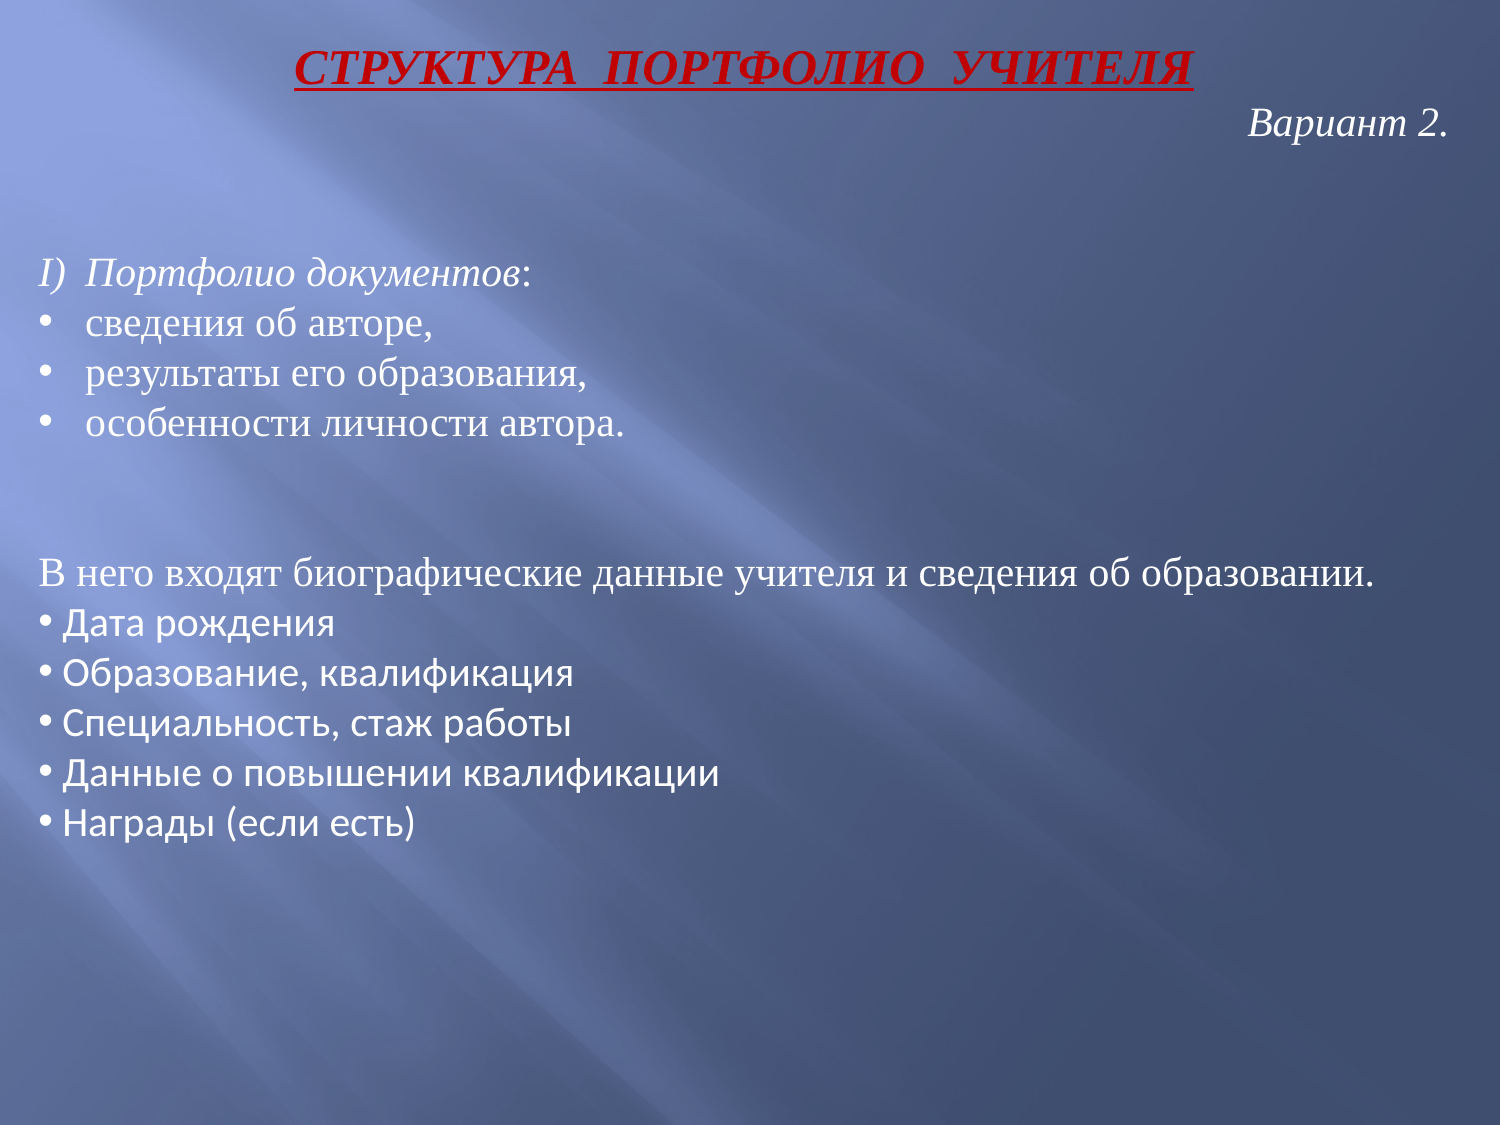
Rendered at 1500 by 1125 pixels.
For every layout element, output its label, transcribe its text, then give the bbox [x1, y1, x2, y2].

text_box СТРУКТУРА ПОРТФОЛИО УЧИТЕЛЯ Вариант 2. Портфолио документов: сведения об авторе, результаты его образования, особенности личности автора. В него входят биографические данные учителя и сведения об образовании. Дата рождения Образование, квалификация Специальность, стаж работы Данные о повышении квалификации Награды (если есть) [23, 27, 1465, 888]
